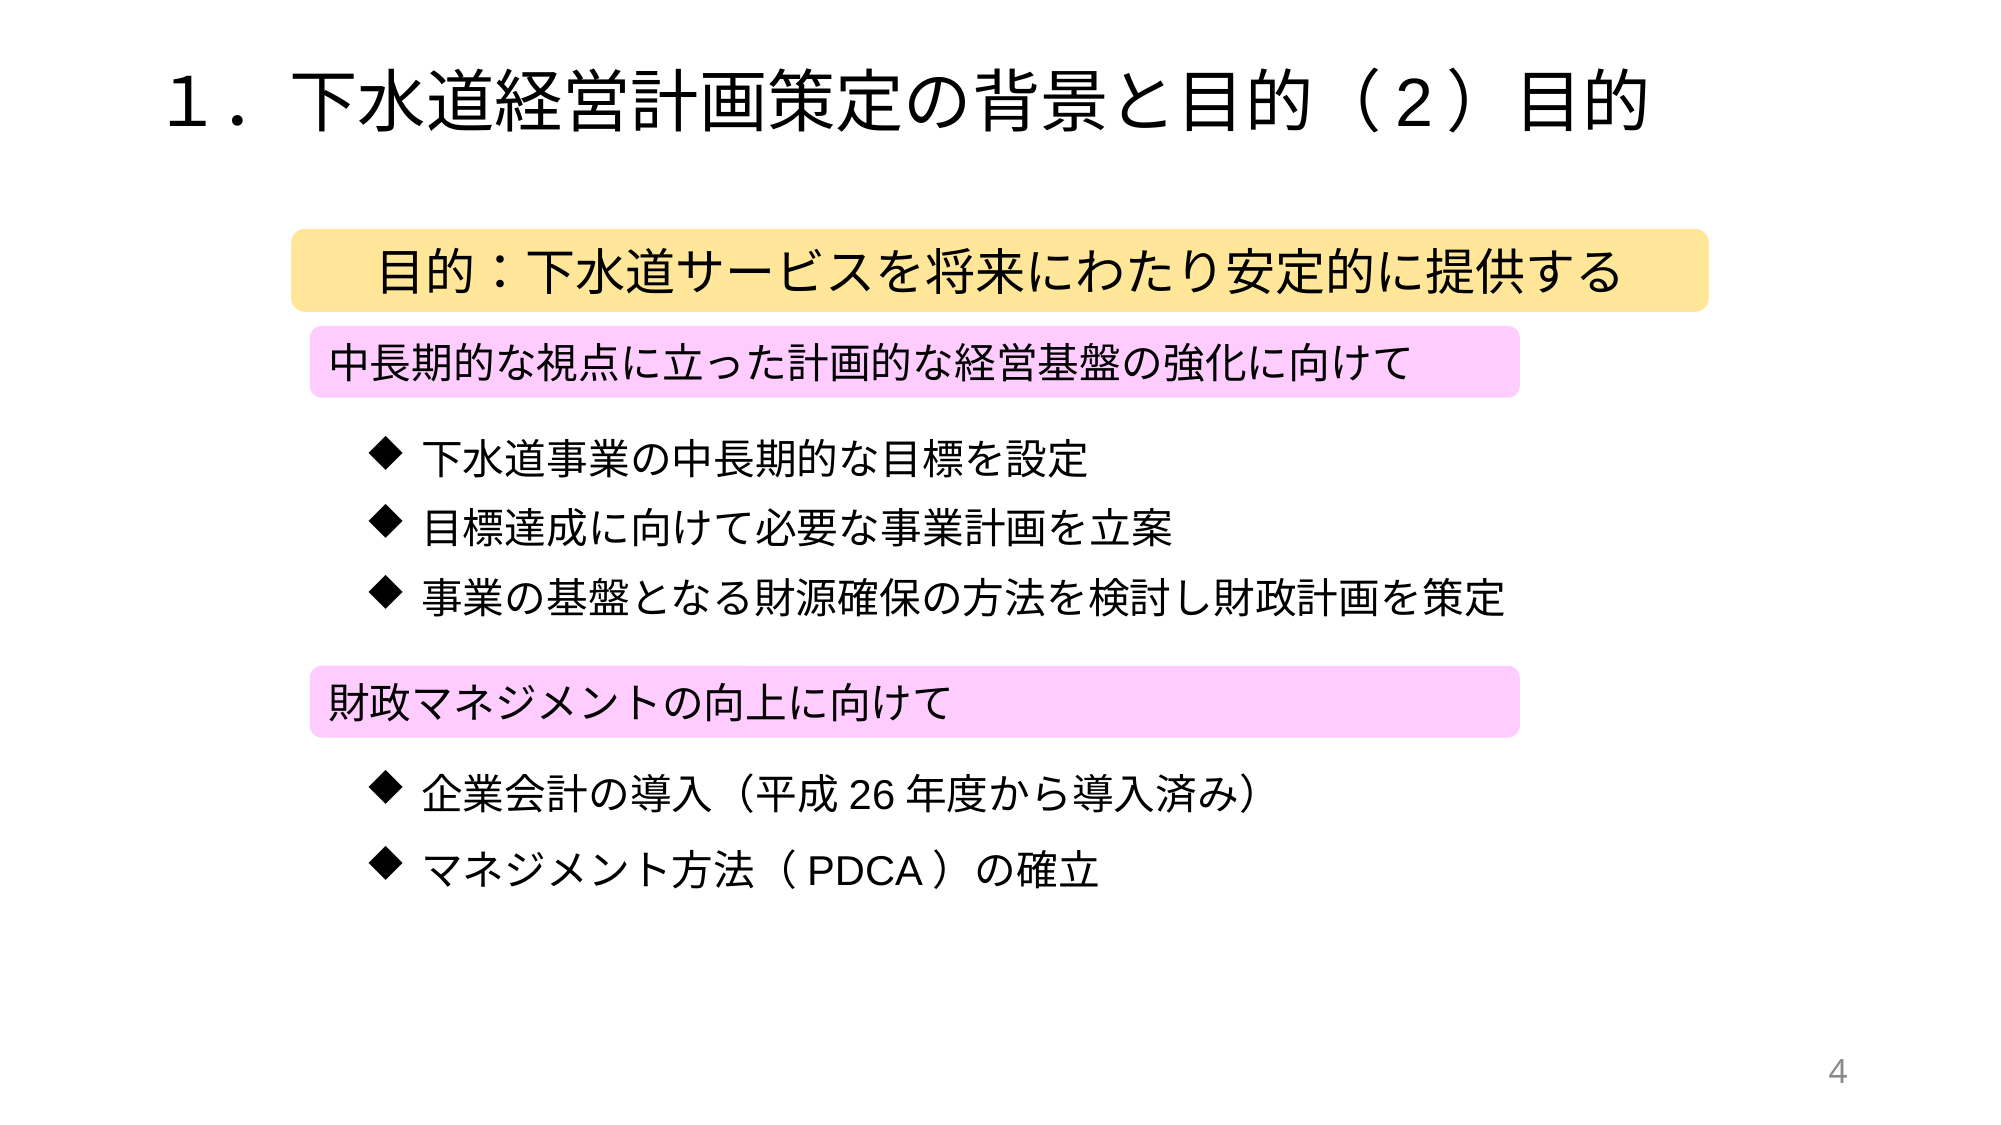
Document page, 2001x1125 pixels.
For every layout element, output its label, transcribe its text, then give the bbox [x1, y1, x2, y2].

text_box 企業会計の導入（平成26年度から導入済み） [350, 760, 1473, 826]
text_box 財政マネジメントの向上に向けて [309, 665, 1520, 738]
text_box マネジメント方法（PDCA）の確立 [350, 836, 1473, 902]
text_box 目的：下水道サービスを将来にわたり安定的に提供する [291, 228, 1709, 312]
text_box 目標達成に向けて必要な事業計画を立案 [350, 493, 1556, 559]
slide_number 3 [1412, 1042, 1863, 1103]
text_box 下水道事業の中長期的な目標を設定 [350, 425, 1567, 491]
text_box 事業の基盤となる財源確保の方法を検討し財政計画を策定 [350, 564, 1584, 630]
title １．下水道経営計画策定の背景と目的（2）目的 [138, 35, 1834, 173]
text_box 中長期的な視点に立った計画的な経営基盤の強化に向けて [309, 325, 1520, 398]
